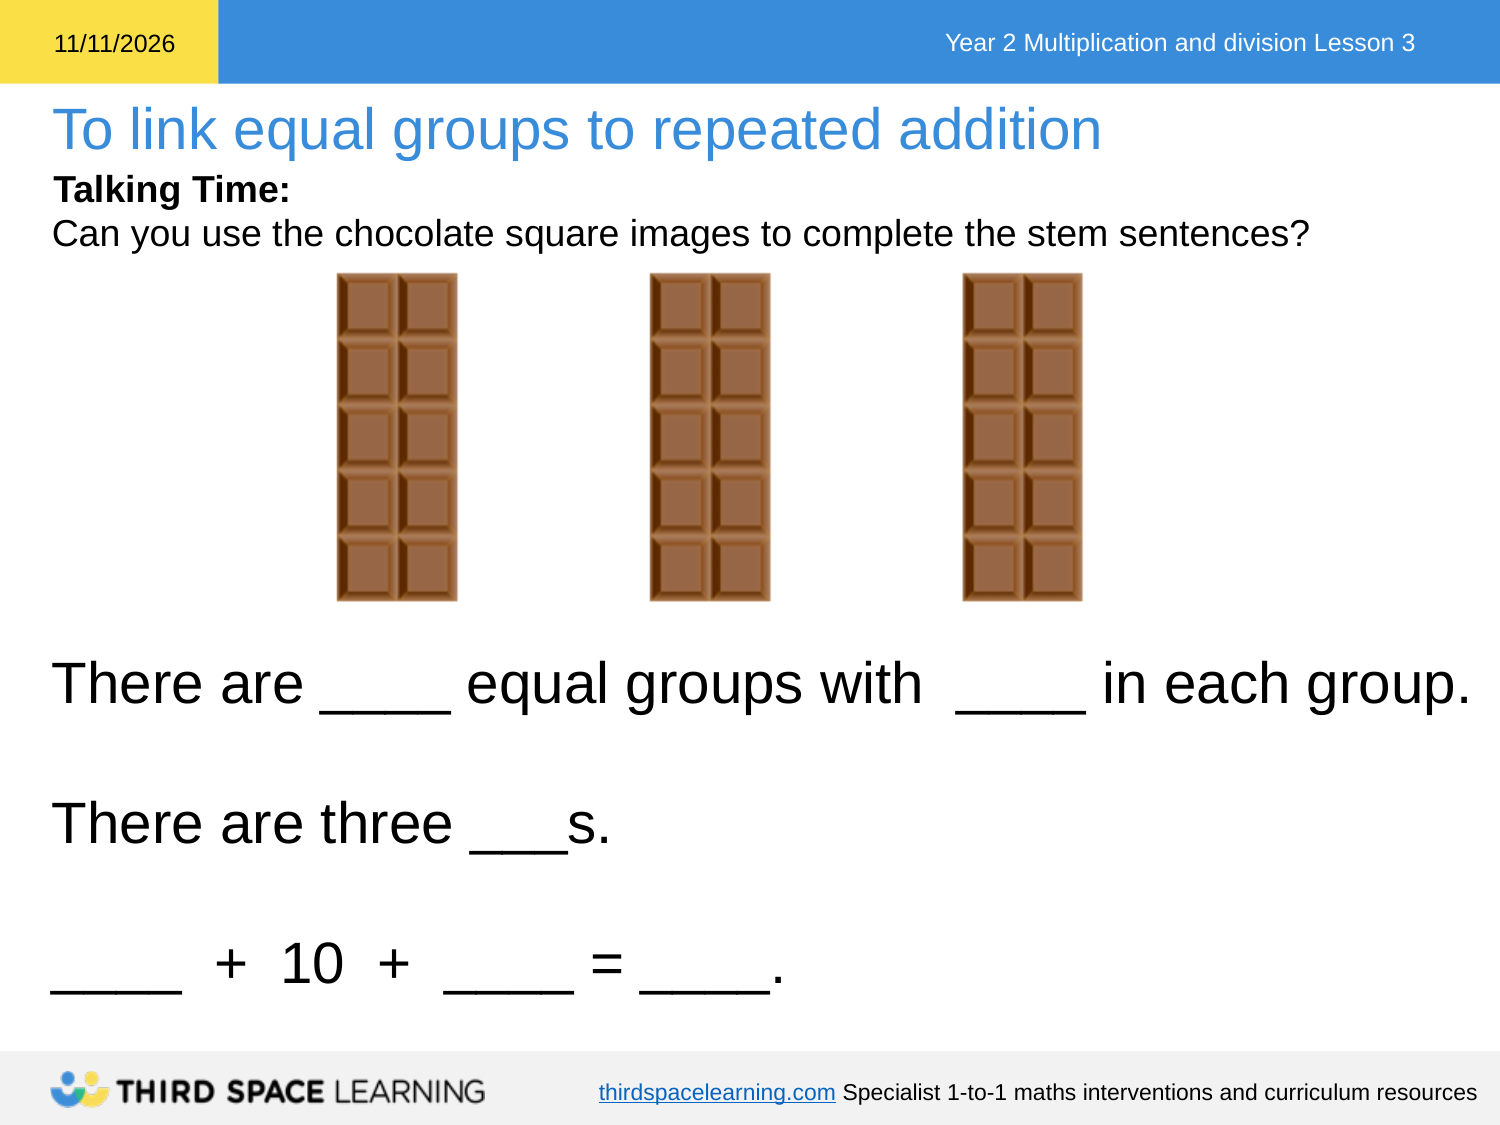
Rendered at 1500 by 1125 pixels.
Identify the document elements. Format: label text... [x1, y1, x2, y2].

picture [50, 1071, 485, 1108]
text_box Can you use the chocolate square images to complete the stem sentences? [37, 201, 1423, 261]
picture [232, 272, 1190, 602]
text_box There are ____ equal groups with ____ in each group. There are three ___s. ____ + 10 + ____ = ____. [37, 637, 1500, 1003]
text_box Talking Time: [38, 157, 307, 218]
